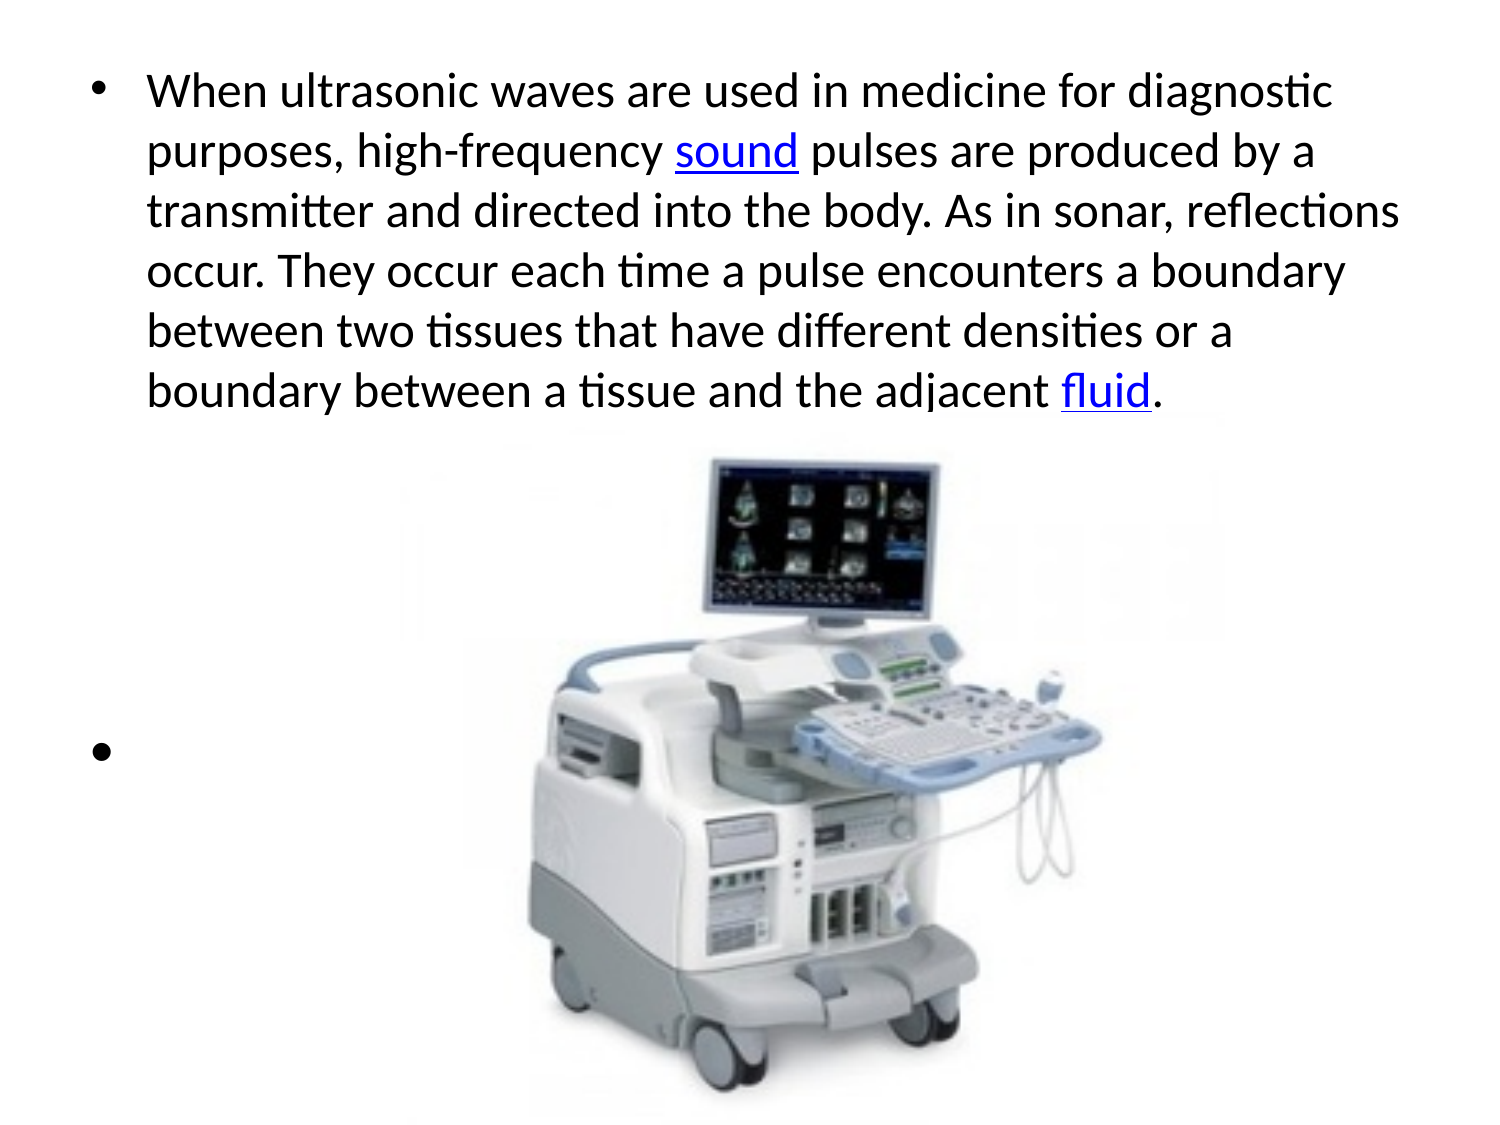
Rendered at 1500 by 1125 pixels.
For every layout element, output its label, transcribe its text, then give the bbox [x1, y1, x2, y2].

list When ultrasonic waves are used in medicine for diagnostic purposes, high-frequency sound pulses are produced by a transmitter and directed into the body. As in sonar, reflections occur. They occur each time a pulse encounters a boundary between two tissues that have different densities or a boundary between a tissue and the adjacent fluid. [75, 50, 1425, 1088]
picture [399, 412, 1226, 1125]
